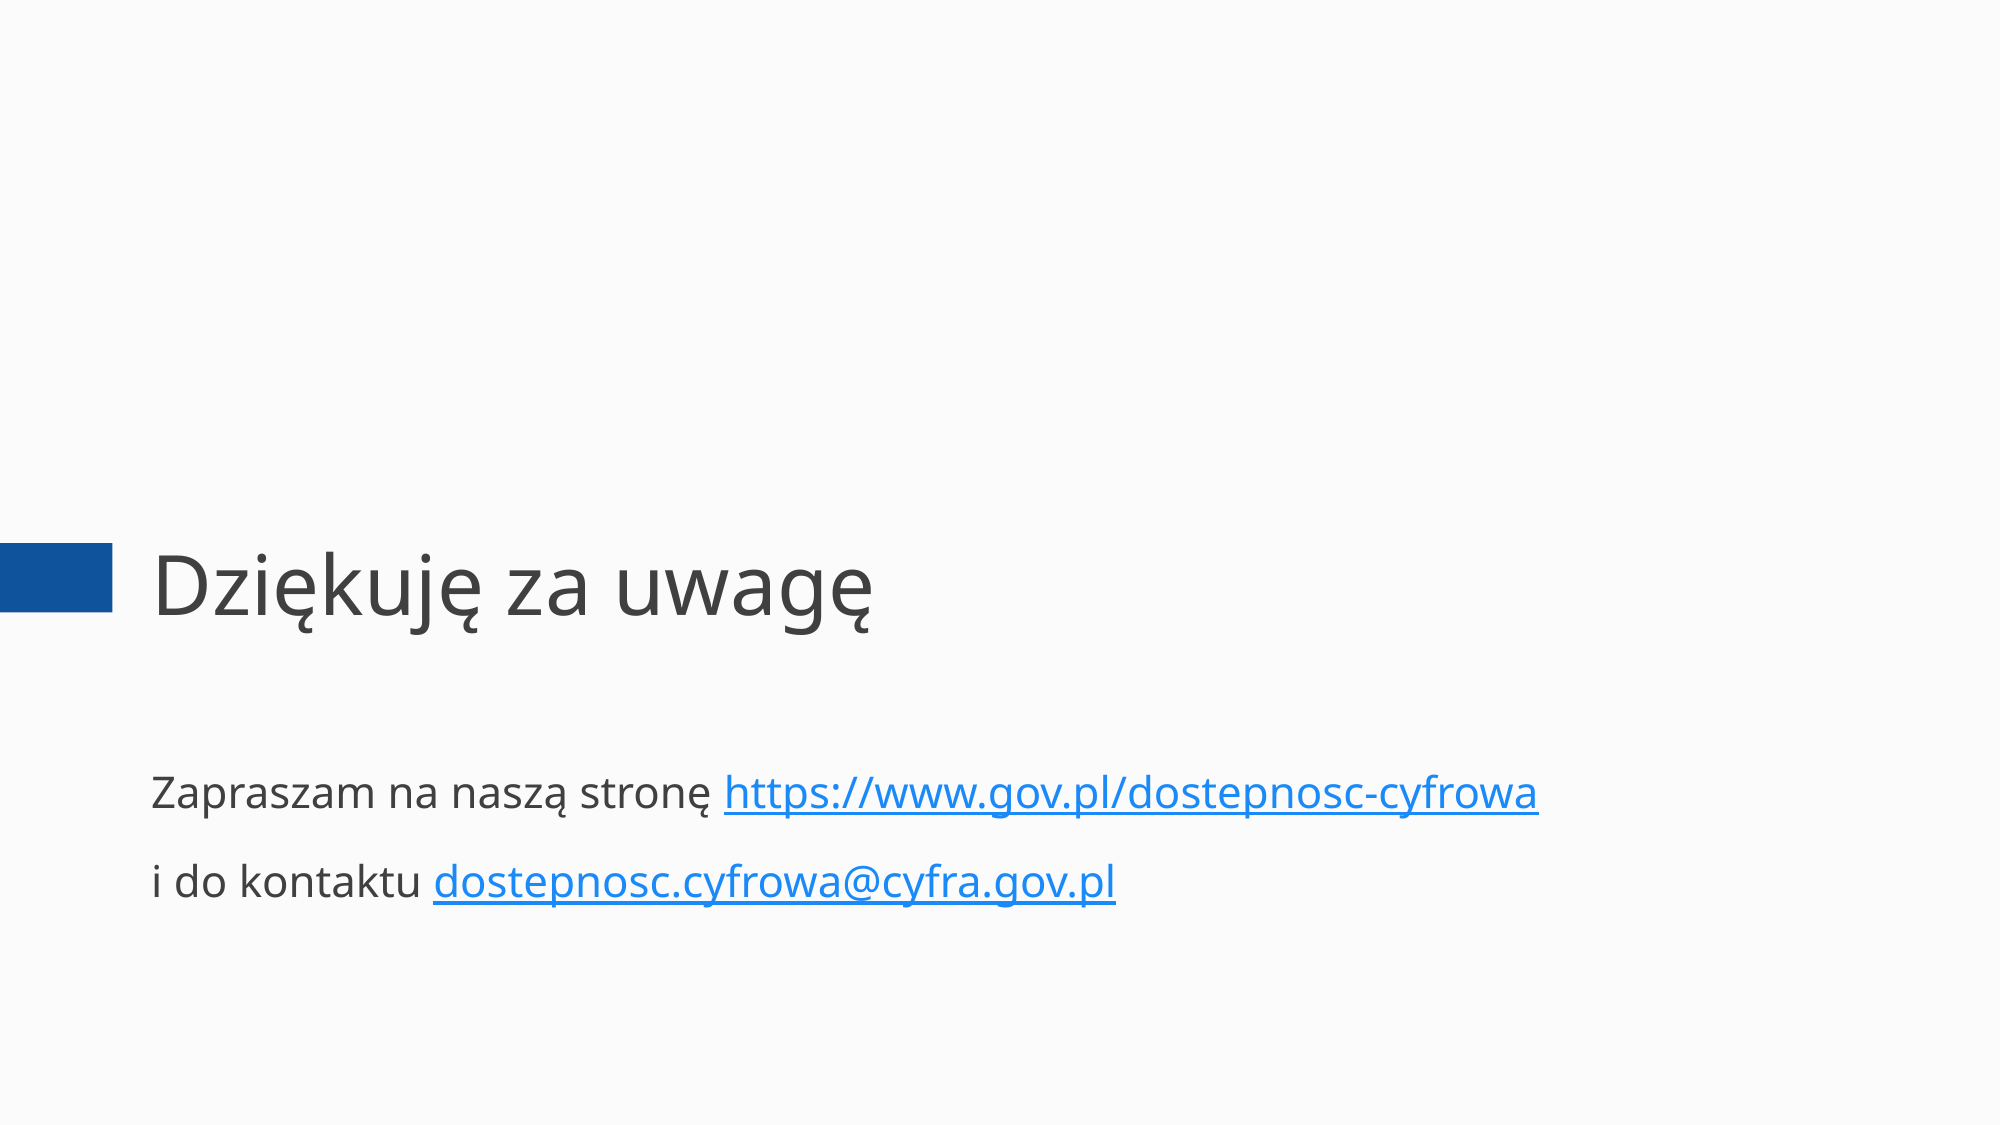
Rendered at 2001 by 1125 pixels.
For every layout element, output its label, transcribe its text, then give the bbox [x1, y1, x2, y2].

text_box Zapraszam na naszą stronę https://www.gov.pl/dostepnosc-cyfrowa i do kontaktu dostepnosc.cyfrowa@cyfra.gov.pl [136, 727, 1829, 1000]
title Dziękuję za uwagę [136, 514, 1862, 658]
